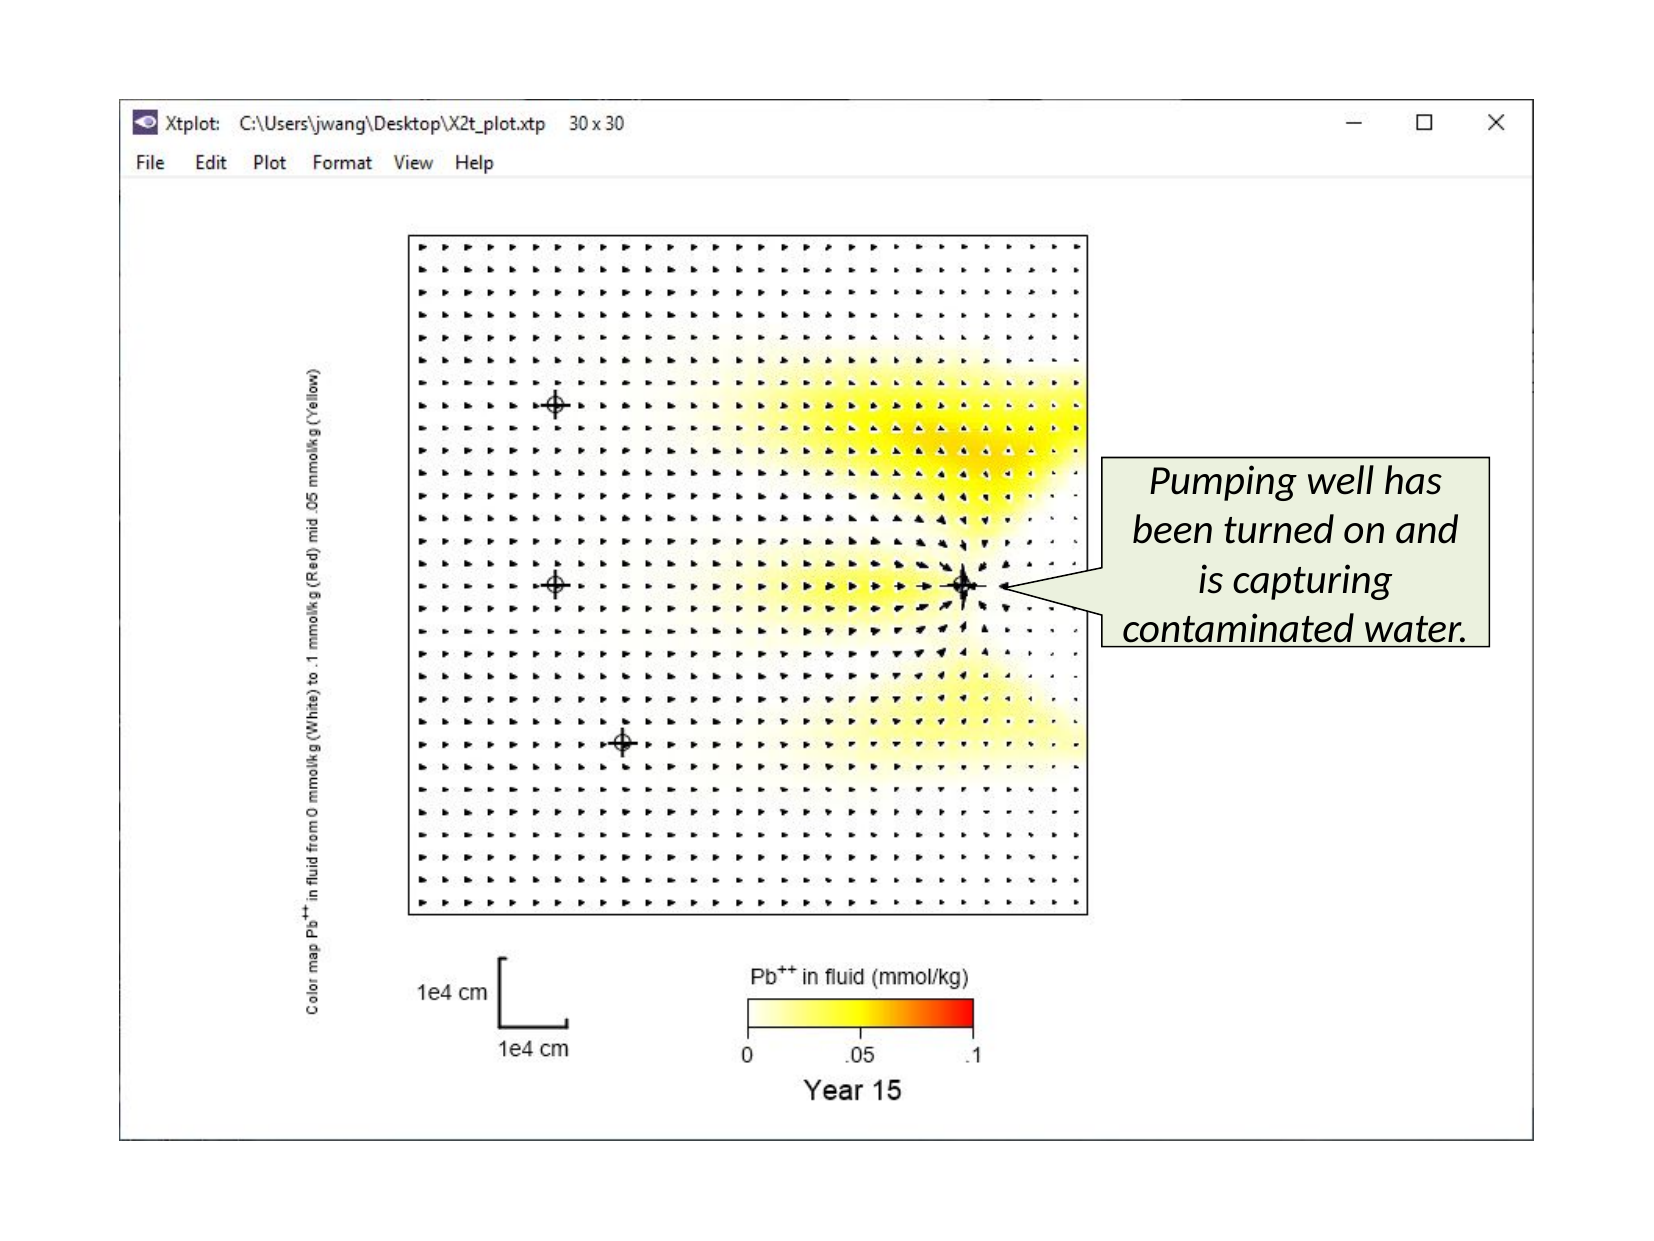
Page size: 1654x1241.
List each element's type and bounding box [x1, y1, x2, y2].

picture [119, 99, 1535, 1141]
